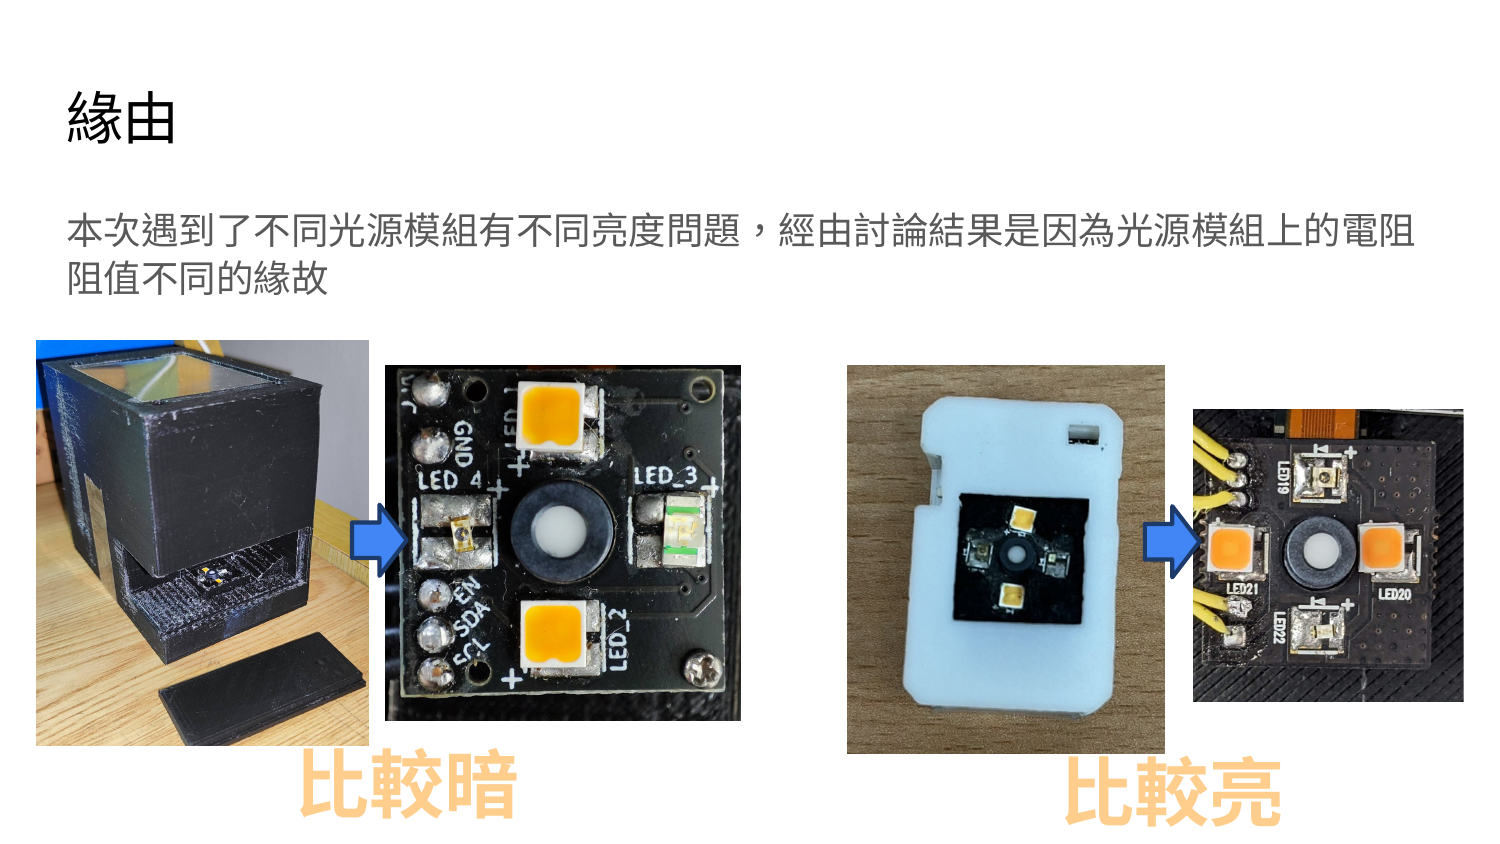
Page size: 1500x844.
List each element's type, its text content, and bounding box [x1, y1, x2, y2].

picture [36, 340, 370, 746]
text_box 比較亮 [1044, 737, 1300, 843]
text_box [1170, 504, 1187, 580]
list 本次遇到了不同光源模組有不同亮度問題，經由討論結果是因為光源模組上的電阻阻值不同的緣故 [51, 189, 1449, 750]
text_box [374, 502, 380, 578]
picture [846, 365, 1166, 754]
title 緣由 [51, 72, 1449, 167]
picture [385, 365, 741, 721]
text_box 比較暗 [279, 730, 535, 836]
picture [1192, 409, 1464, 702]
